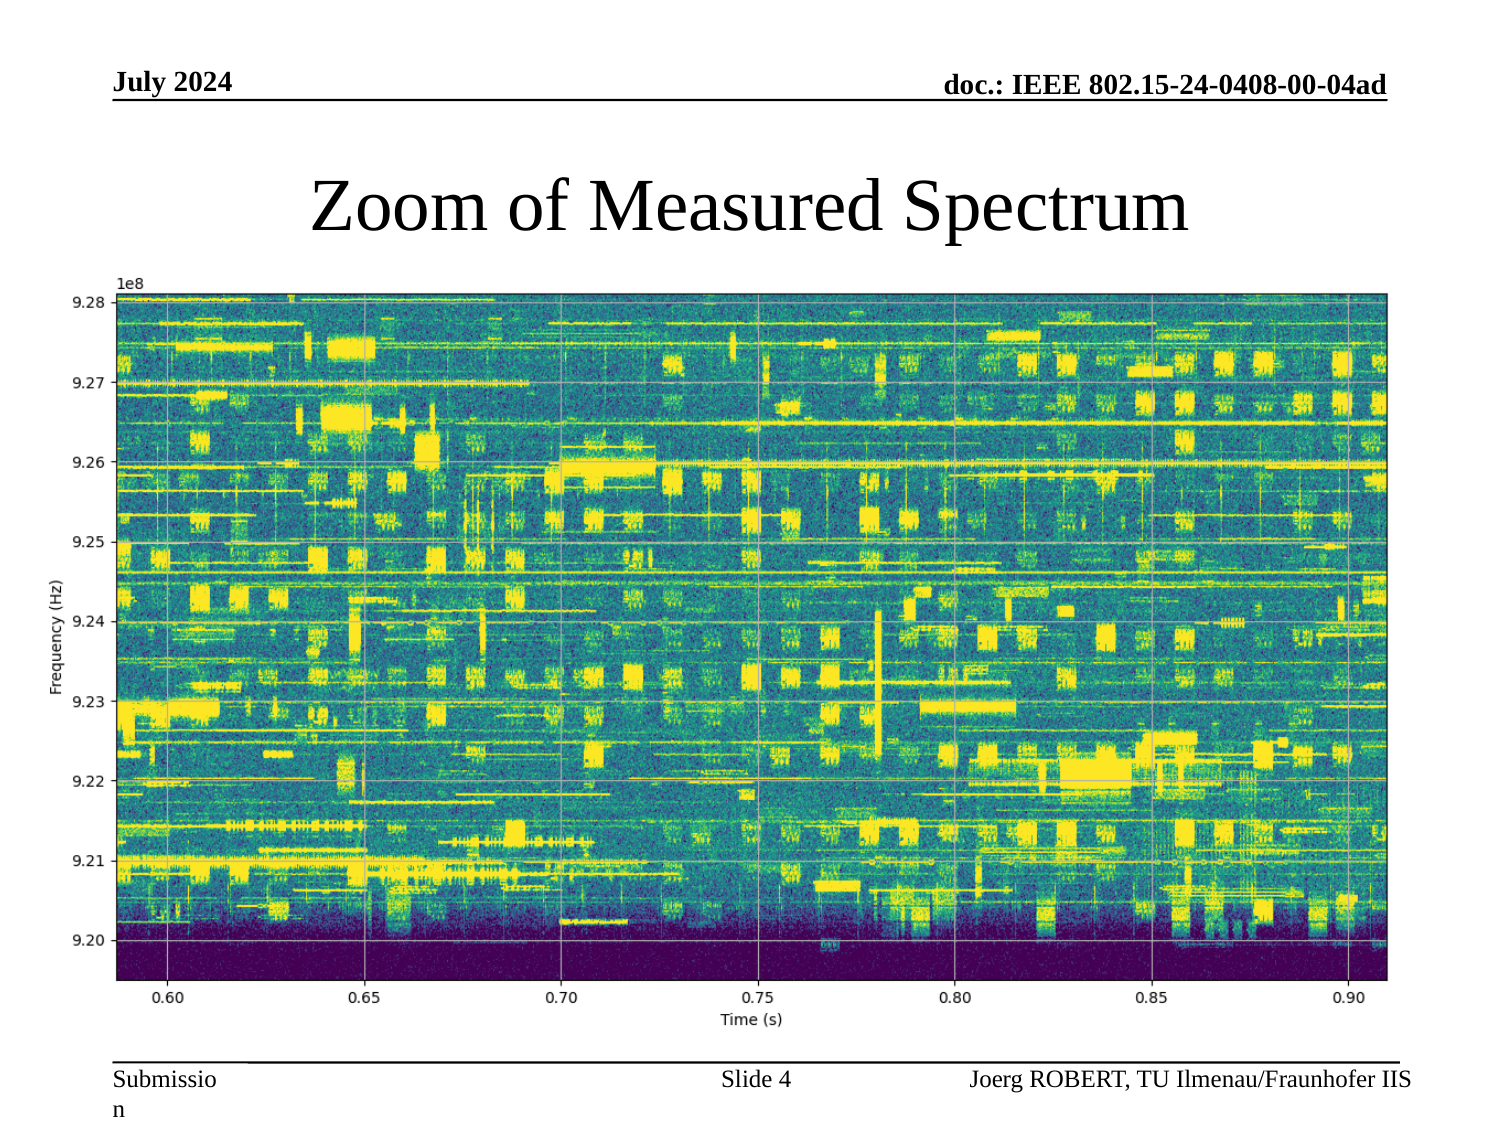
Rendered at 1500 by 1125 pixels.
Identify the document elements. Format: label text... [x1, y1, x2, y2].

picture [17, 267, 1445, 1045]
title Zoom of Measured Spectrum [112, 112, 1388, 267]
footer Joerg ROBERT, TU Ilmenau/Fraunhofer IIS [900, 1062, 1413, 1093]
slide_number Slide 4 [712, 1062, 800, 1093]
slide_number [112, 62, 375, 98]
